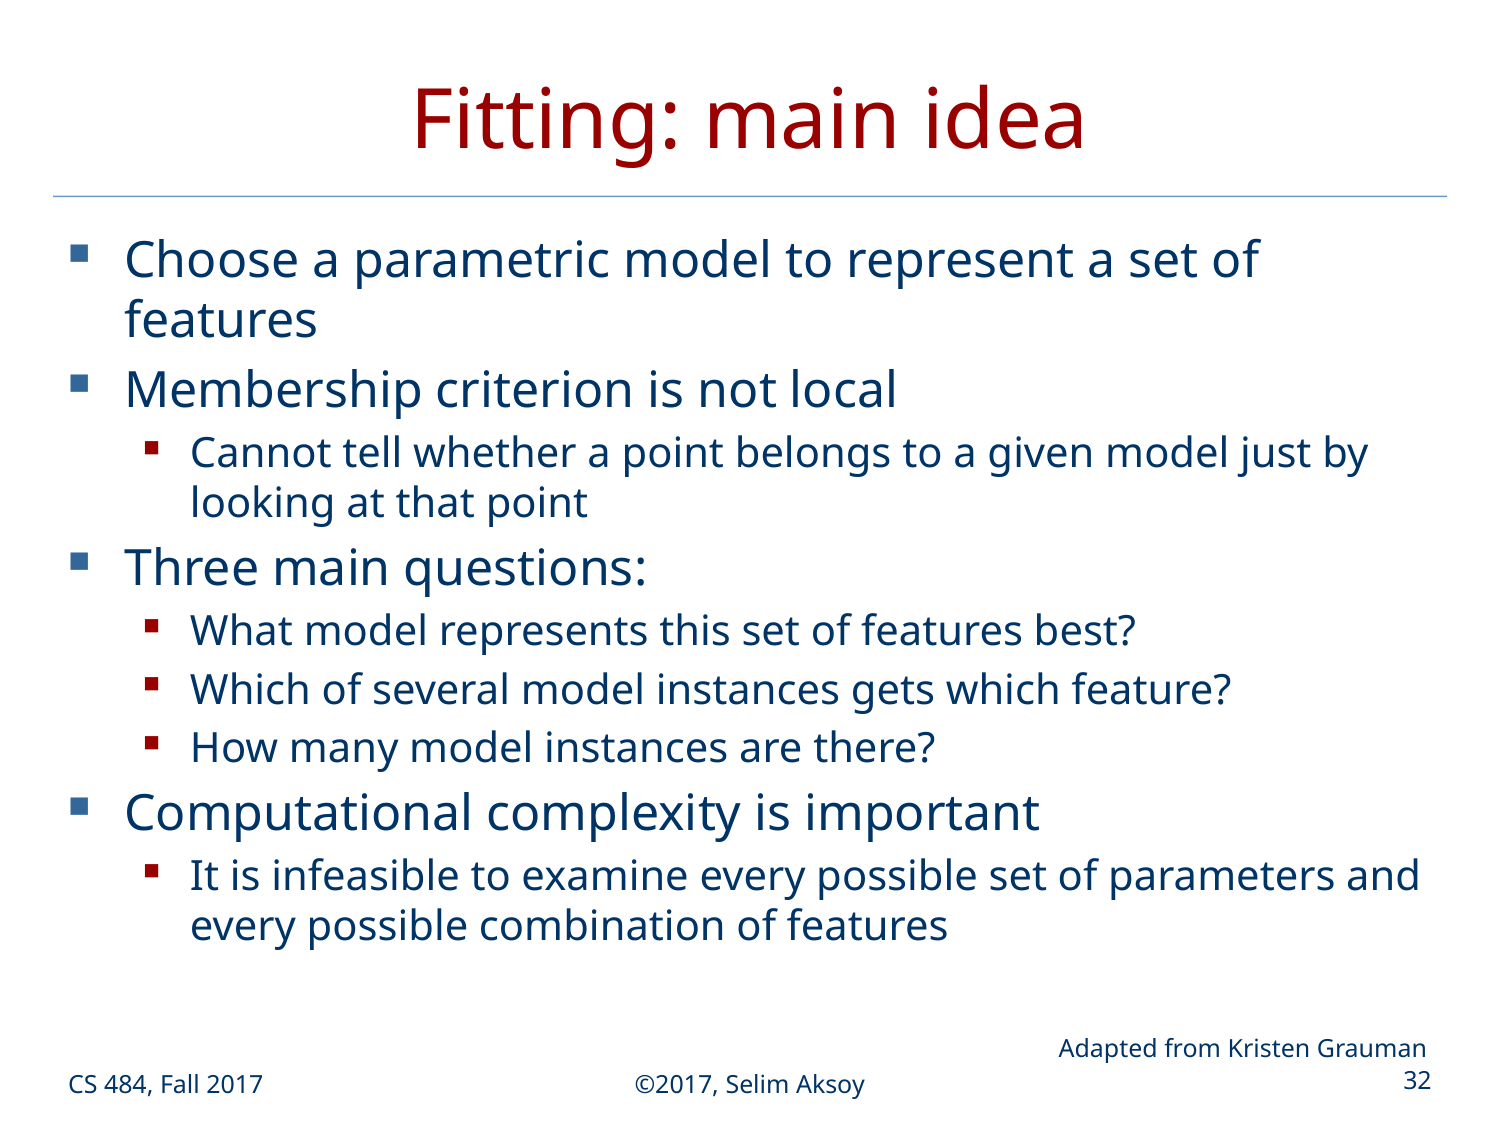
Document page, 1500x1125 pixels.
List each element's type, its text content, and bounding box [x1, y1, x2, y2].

text_box Adapted from Kristen Grauman [879, 1025, 1443, 1070]
list Choose a parametric model to represent a set of features Membership criterion is not local Cannot tell whether a point belongs to a given model just by looking at that point Three main questions: What model represents this set of features best? Which of several model instances gets which feature? How many model instances are there? Computational complexity is important It is infeasible to examine every possible set of parameters and every possible combination of features [53, 220, 1447, 1035]
footer ©2017, Selim Aksoy [511, 1052, 988, 1107]
slide_number CS 484, Fall 2017 [52, 1052, 366, 1107]
slide_number 32 [1134, 1052, 1448, 1107]
title Fitting: main idea [53, 31, 1447, 173]
